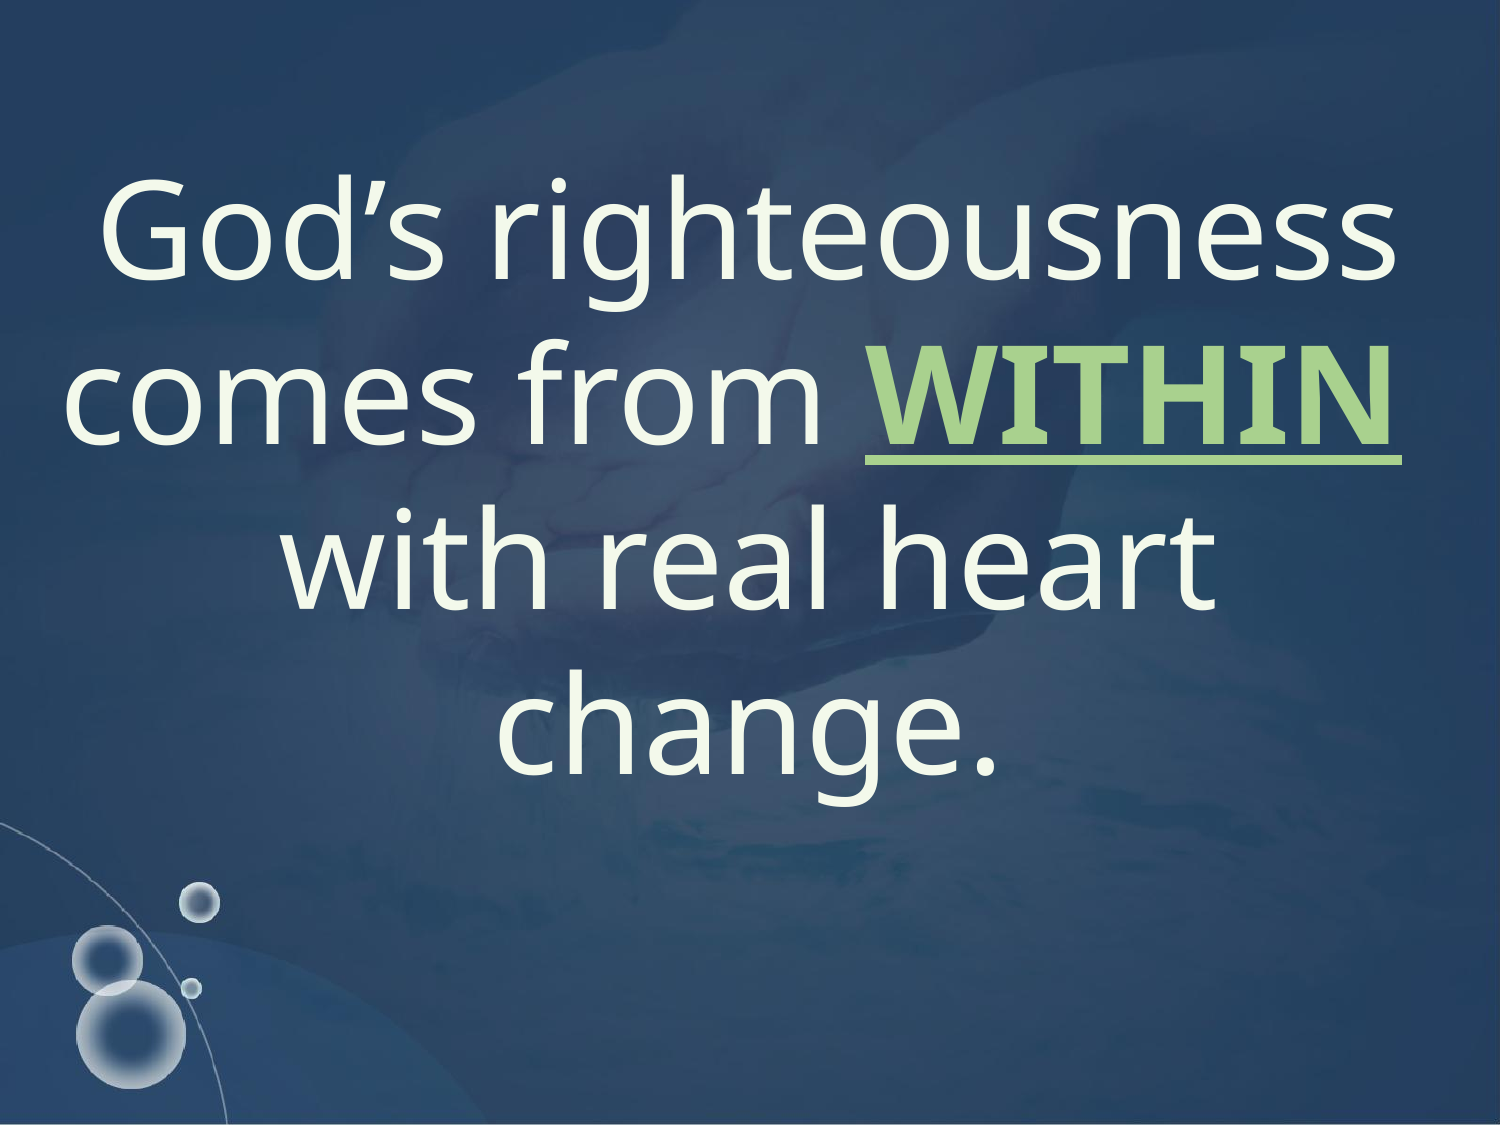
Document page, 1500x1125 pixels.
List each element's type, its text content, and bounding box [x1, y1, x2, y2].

text_box God’s righteousness comes from WITHIN with real heart change. [10, 0, 1487, 810]
picture [0, 0, 1500, 1125]
